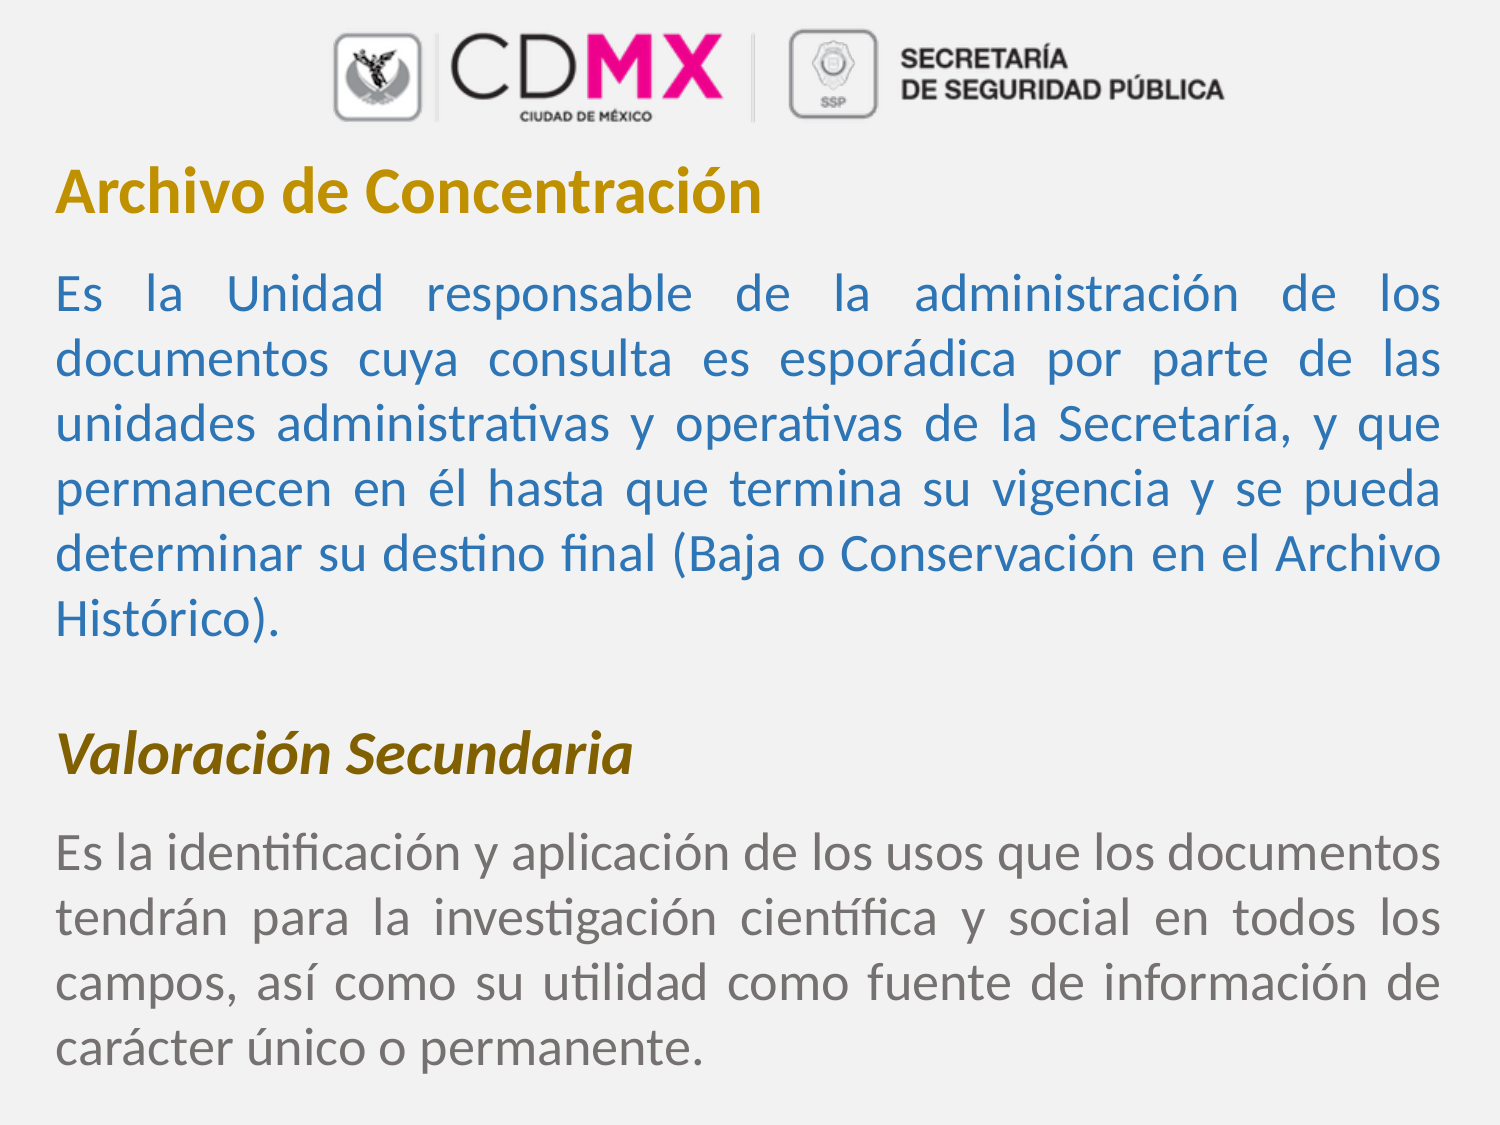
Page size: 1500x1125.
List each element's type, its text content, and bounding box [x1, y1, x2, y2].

text_box Archivo de Concentración Es la Unidad responsable de la administración de los documentos cuya consulta es esporádica por parte de las unidades administrativas y operativas de la Secretaría, y que permanecen en él hasta que termina su vigencia y se pueda determinar su destino final (Baja o Conservación en el Archivo Histórico). Valoración Secundaria Es la identificación y aplicación de los usos que los documentos tendrán para la investigación científica y social en todos los campos, así como su utilidad como fuente de información de carácter único o permanente. [41, 139, 1459, 1084]
picture [323, 16, 1262, 133]
